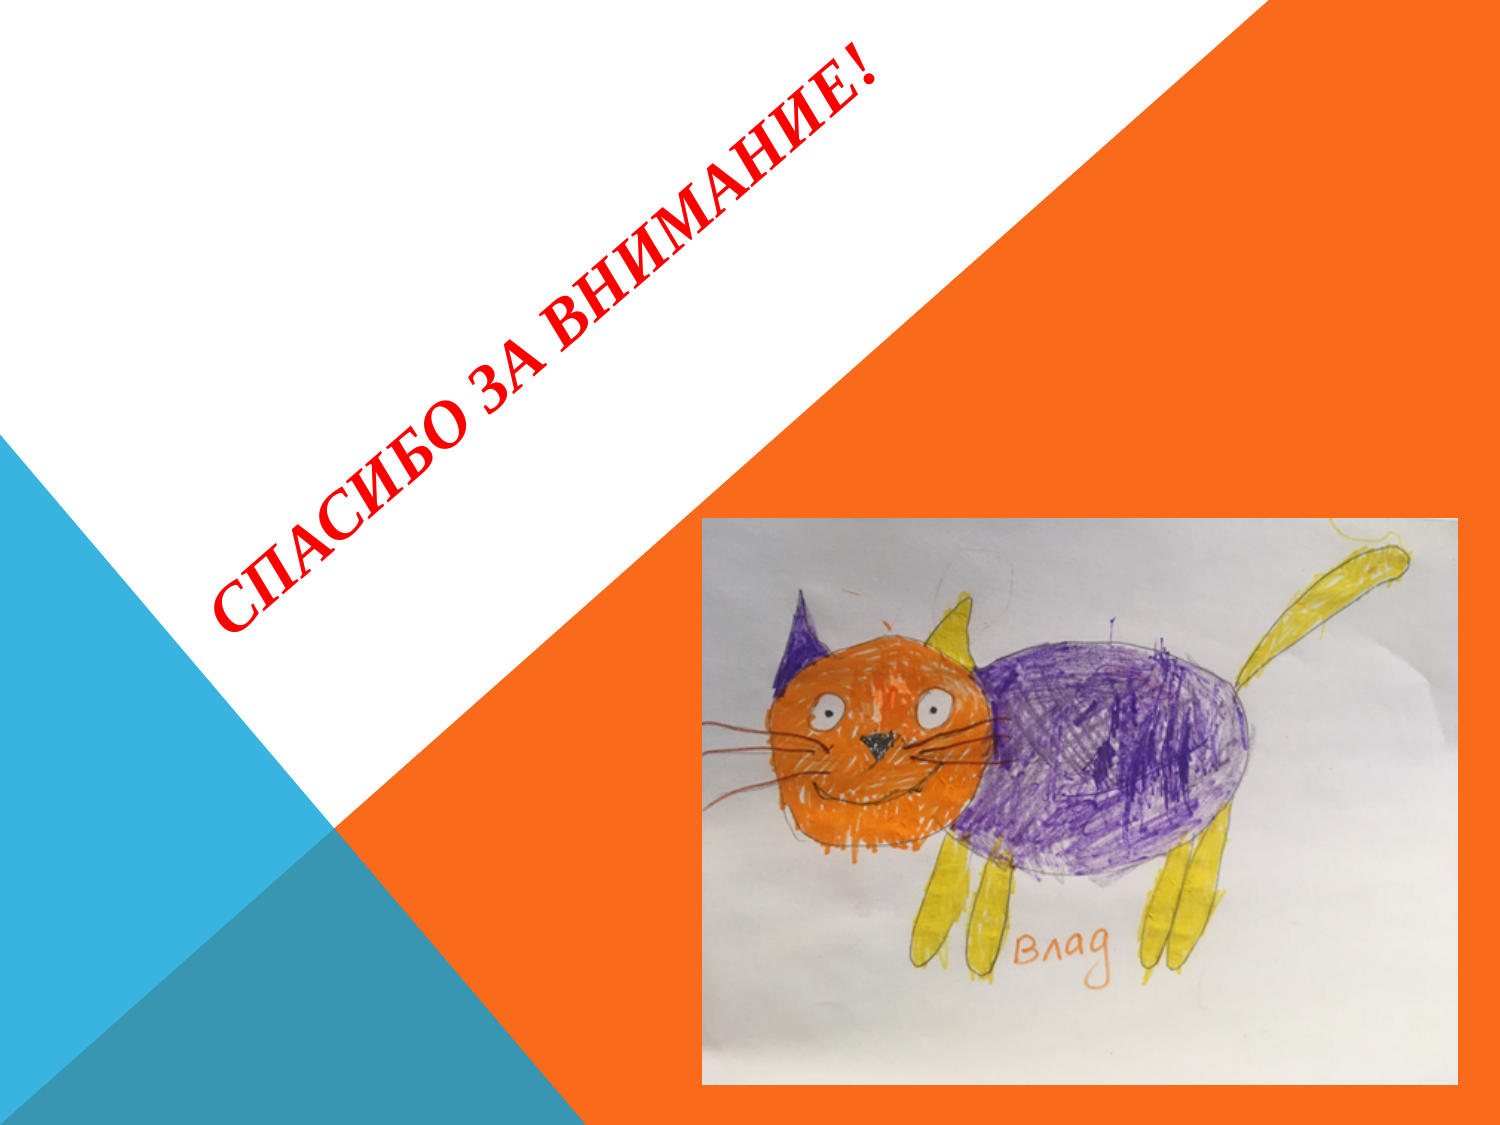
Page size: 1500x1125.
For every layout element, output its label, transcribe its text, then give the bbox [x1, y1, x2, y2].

picture [702, 517, 1458, 1085]
title Спасибо за внимание! [76, 0, 918, 672]
